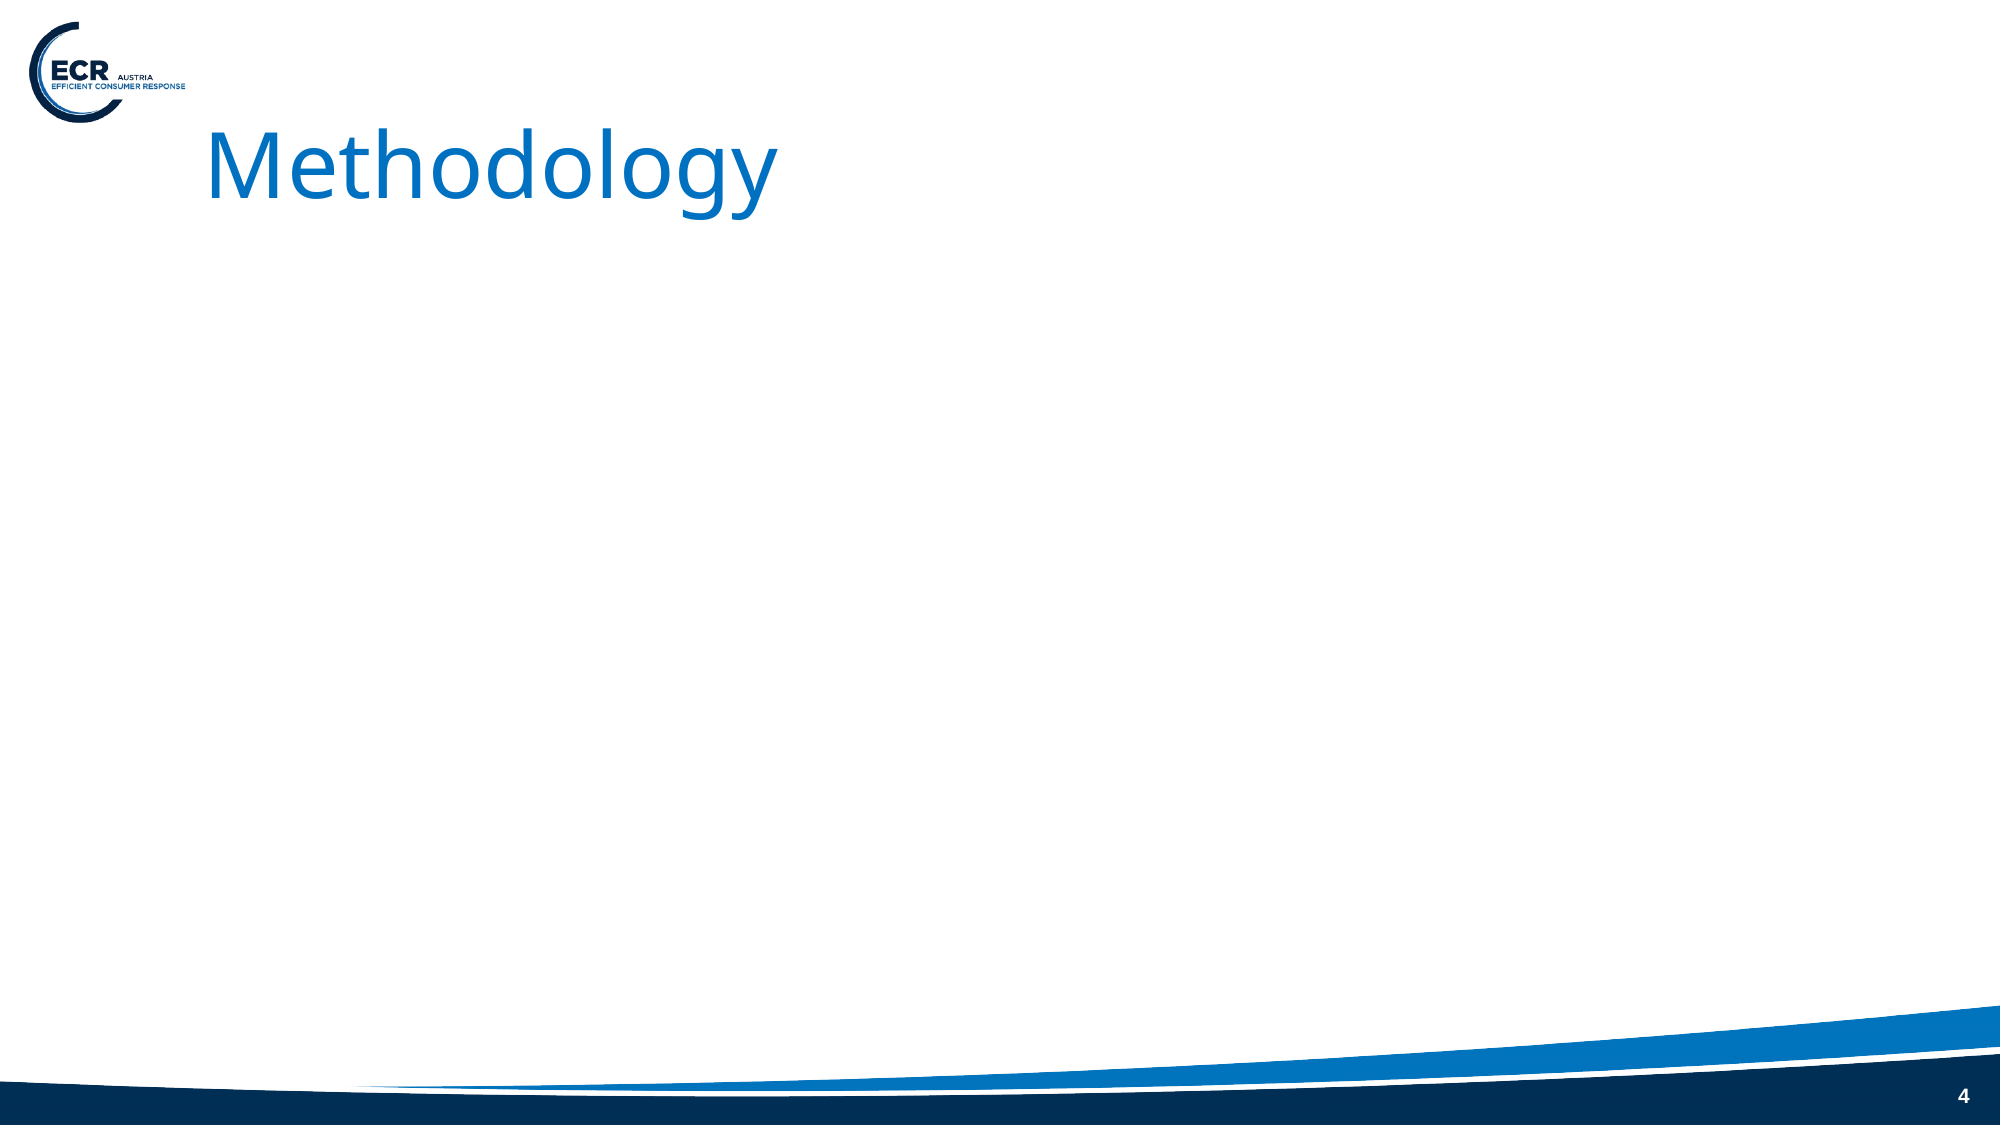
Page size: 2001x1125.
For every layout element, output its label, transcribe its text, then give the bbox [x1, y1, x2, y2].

title Methodology [188, 59, 1938, 278]
picture [16, 2, 204, 140]
slide_number 4 [1534, 1065, 1985, 1125]
picture [0, 991, 2000, 1125]
